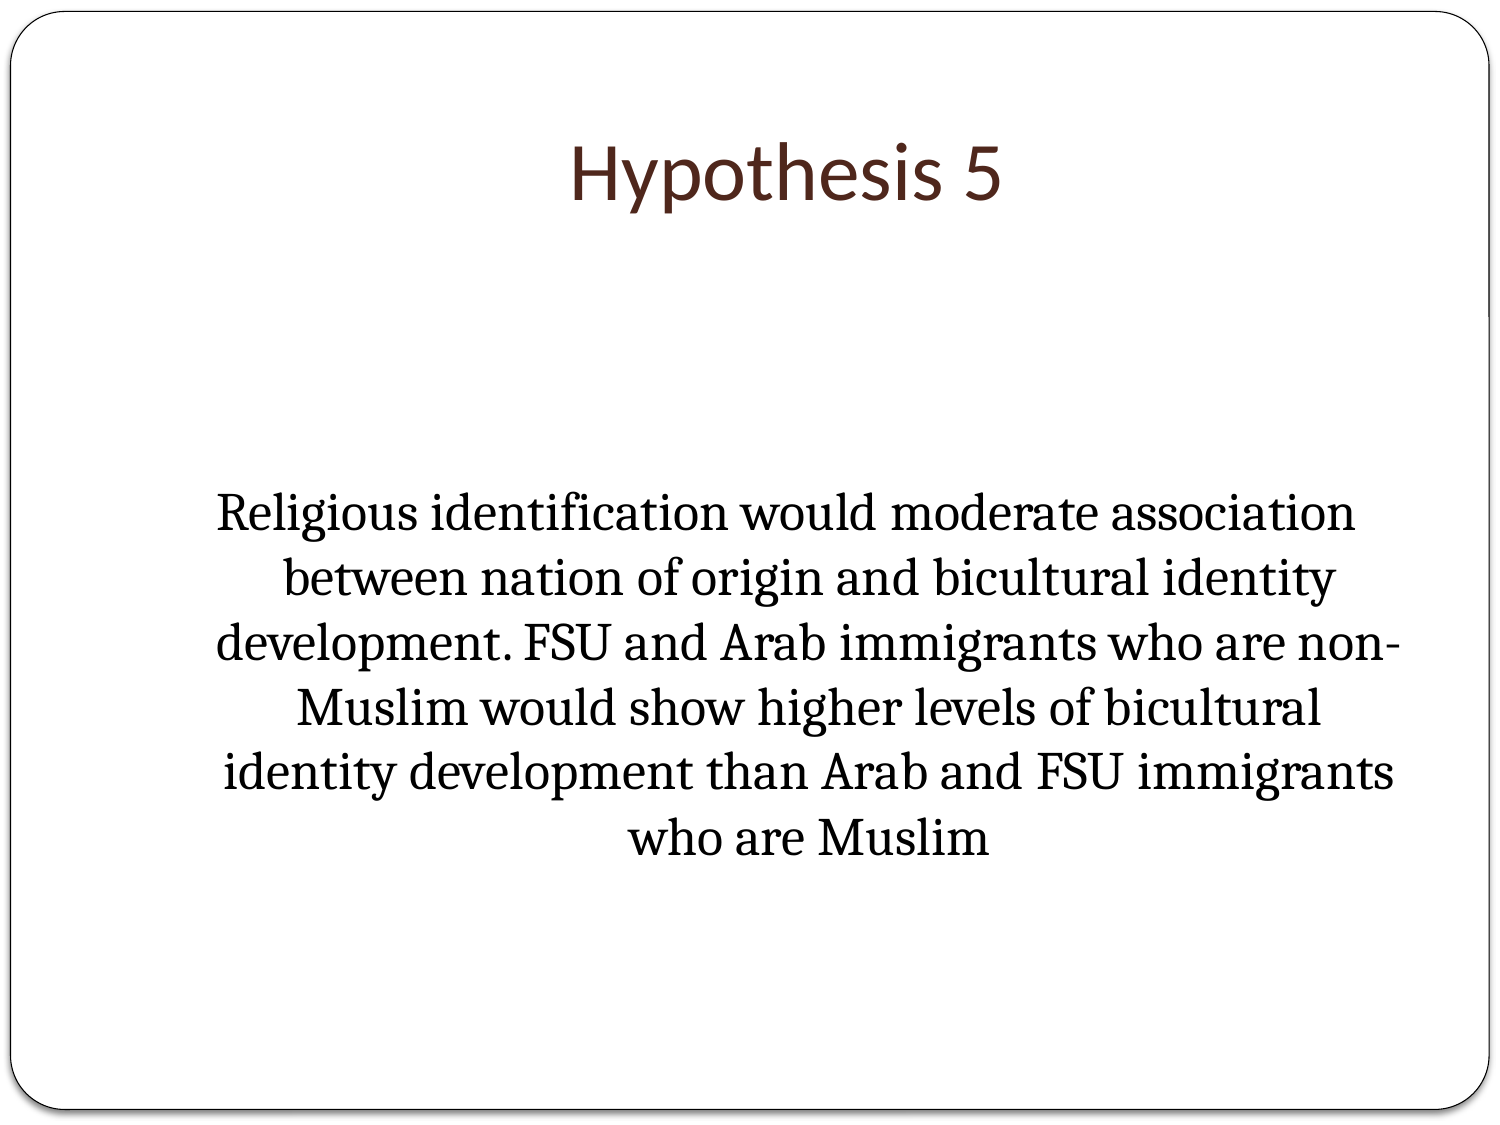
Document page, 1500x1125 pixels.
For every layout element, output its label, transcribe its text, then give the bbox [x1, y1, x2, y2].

title Hypothesis 5 [150, 45, 1425, 233]
list Religious identification would moderate association between nation of origin and bicultural identity development. FSU and Arab immigrants who are non-Muslim would show higher levels of bicultural identity development than Arab and FSU immigrants who are Muslim [150, 237, 1425, 988]
